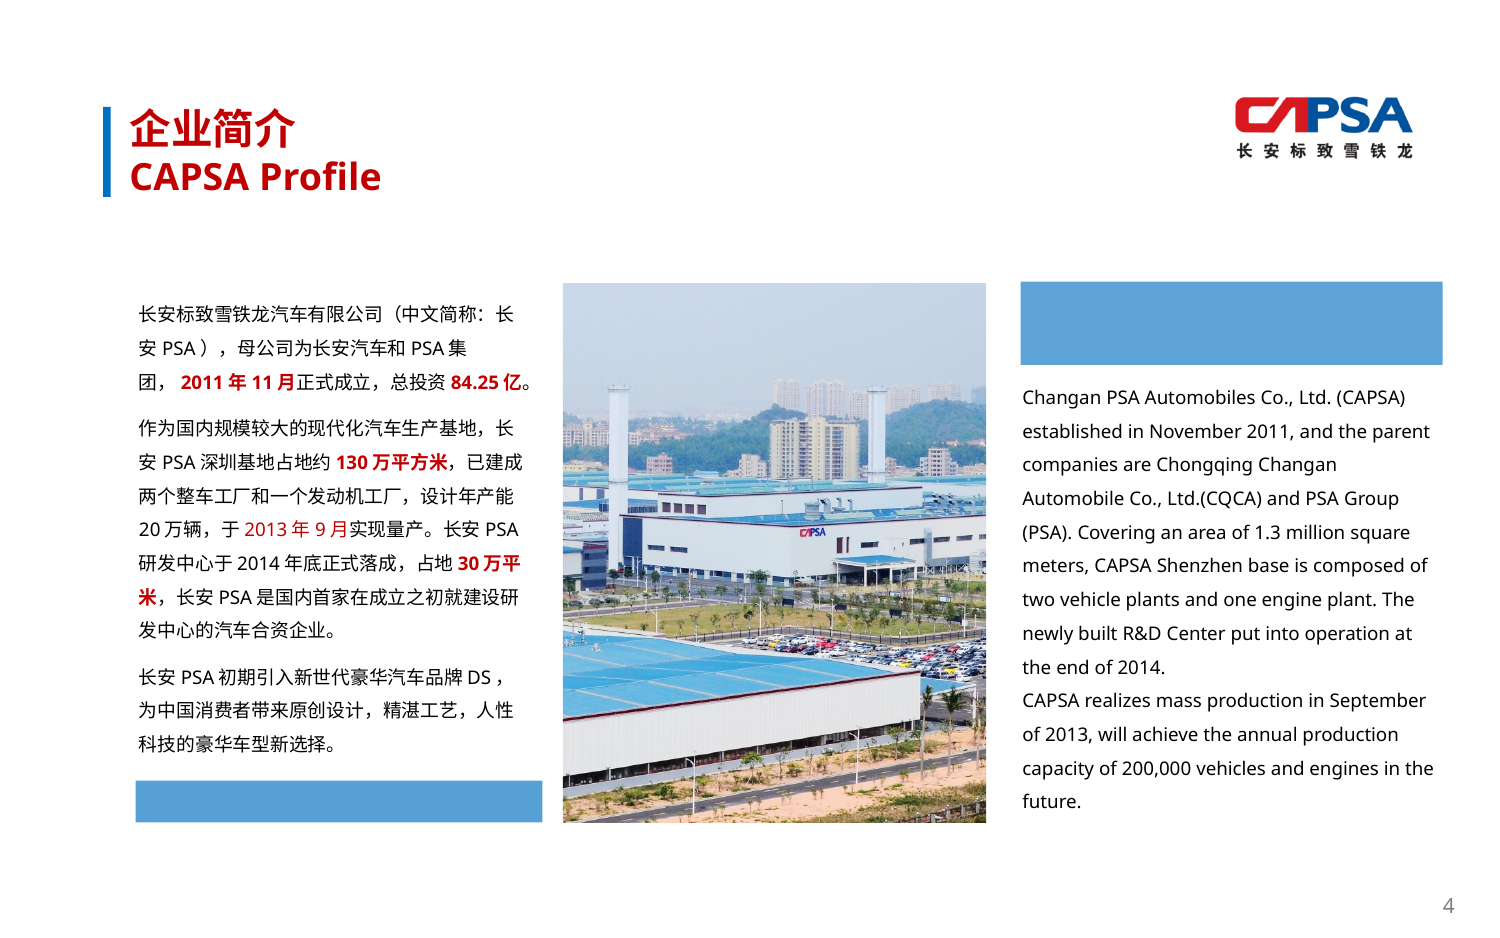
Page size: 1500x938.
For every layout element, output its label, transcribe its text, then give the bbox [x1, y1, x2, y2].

text_box 企业简介 CAPSA Profile [114, 95, 420, 206]
text_box [1020, 281, 1443, 365]
text_box [135, 780, 543, 823]
text_box 长安标致雪铁龙汽车有限公司（中文简称：长安PSA），母公司为长安汽车和PSA集团，2011年11月正式成立，总投资84.25亿。 作为国内规模较大的现代化汽车生产基地，长安PSA深圳基地占地约130万平方米，已建成两个整车工厂和一个发动机工厂，设计年产能20万辆，于2013年9月实现量产。长安PSA研发中心于2014年底正式落成，占地30万平米，长安PSA是国内首家在成立之初就建设研发中心的汽车合资企业。 长安PSA初期引入新世代豪华汽车品牌DS，为中国消费者带来原创设计，精湛工艺，人性科技的豪华车型新选择。 [123, 284, 543, 763]
text_box [103, 106, 111, 197]
slide_number 4 [1419, 876, 1479, 937]
text_box Changan PSA Automobiles Co., Ltd. (CAPSA) established in November 2011, and the parent companies are Chongqing Changan Automobile Co., Ltd.(CQCA) and PSA Group (PSA). Covering an area of 1.3 million square meters, CAPSA Shenzhen base is composed of two vehicle plants and one engine plant. The newly built R&D Center put into operation at the end of 2014. CAPSA realizes mass production in September of 2013, will achieve the annual production capacity of 200,000 vehicles and engines in the future. [1007, 366, 1456, 821]
picture [562, 283, 987, 823]
picture [1205, 71, 1420, 179]
